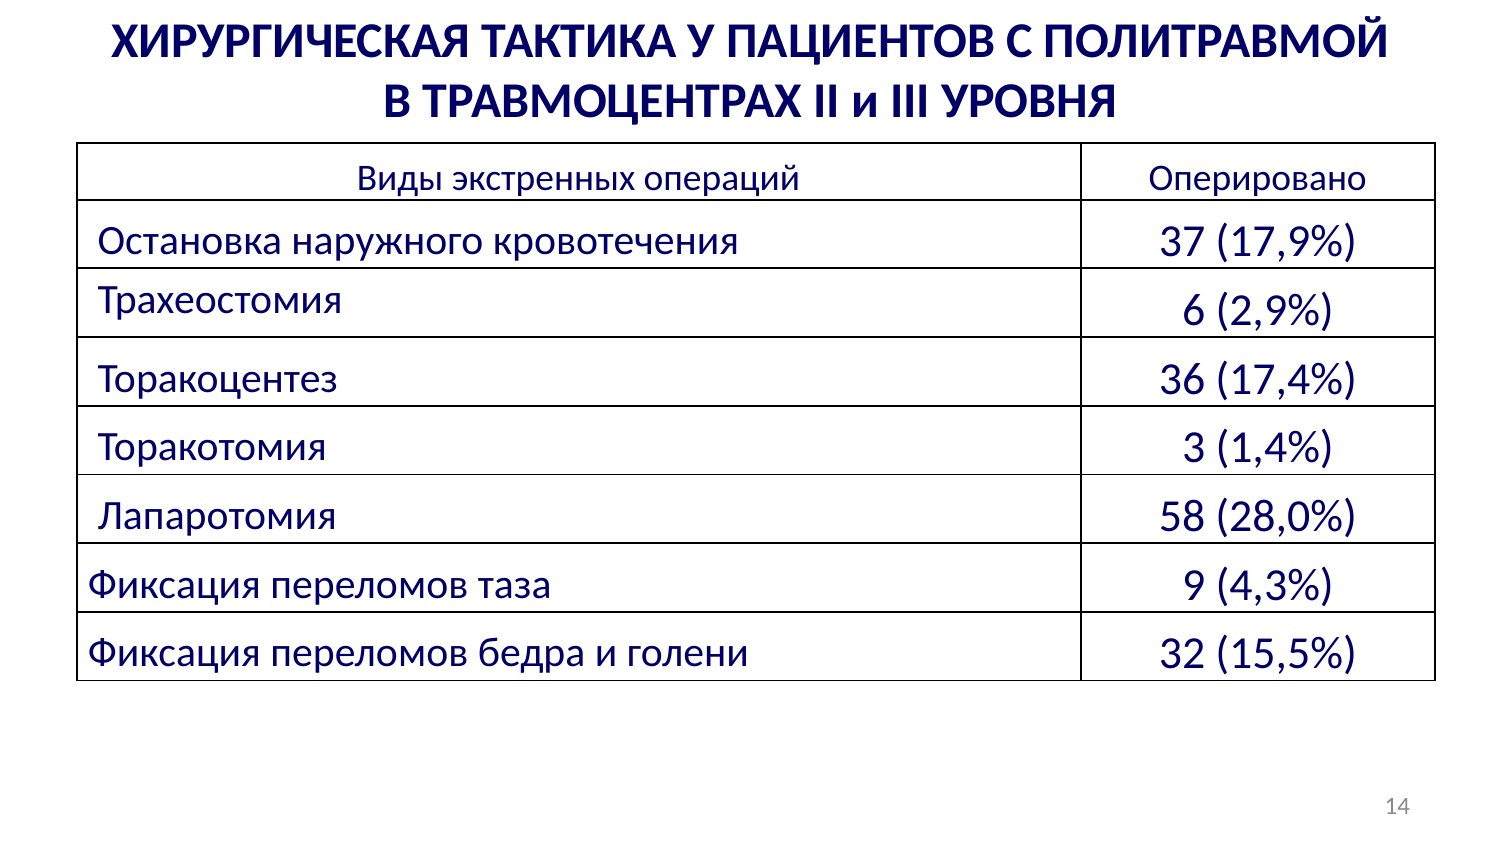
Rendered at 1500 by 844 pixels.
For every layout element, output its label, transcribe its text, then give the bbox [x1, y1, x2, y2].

table_cell Лапаротомия [78, 475, 1080, 542]
table_cell Остановка наружного кровотечения [78, 201, 1080, 267]
slide_number 14 [1074, 782, 1425, 827]
table_header Виды экстренных операций [78, 144, 1080, 199]
table_header Оперировано [1082, 144, 1434, 199]
table_cell Торакотомия [78, 407, 1080, 474]
table_cell 6 (2,9%) [1082, 269, 1434, 336]
title ХИРУРГИЧЕСКАЯ ТАКТИКА У ПАЦИЕНТОВ С ПОЛИТРАВМОЙ В ТРАВМОЦЕНТРАХ II и III УРОВНЯ [75, 0, 1425, 139]
table_cell 3 (1,4%) [1082, 407, 1434, 474]
table_cell 9 (4,3%) [1082, 544, 1434, 611]
table_cell 58 (28,0%) [1082, 475, 1434, 542]
table_cell 36 (17,4%) [1082, 338, 1434, 405]
table_cell Трахеостомия [78, 269, 1080, 336]
table_cell Фиксация переломов бедра и голени [78, 613, 1080, 680]
table_cell 37 (17,9%) [1082, 201, 1434, 267]
table_cell Торакоцентез [78, 338, 1080, 405]
table_cell 32 (15,5%) [1082, 613, 1434, 680]
table_cell Фиксация переломов таза [78, 544, 1080, 611]
